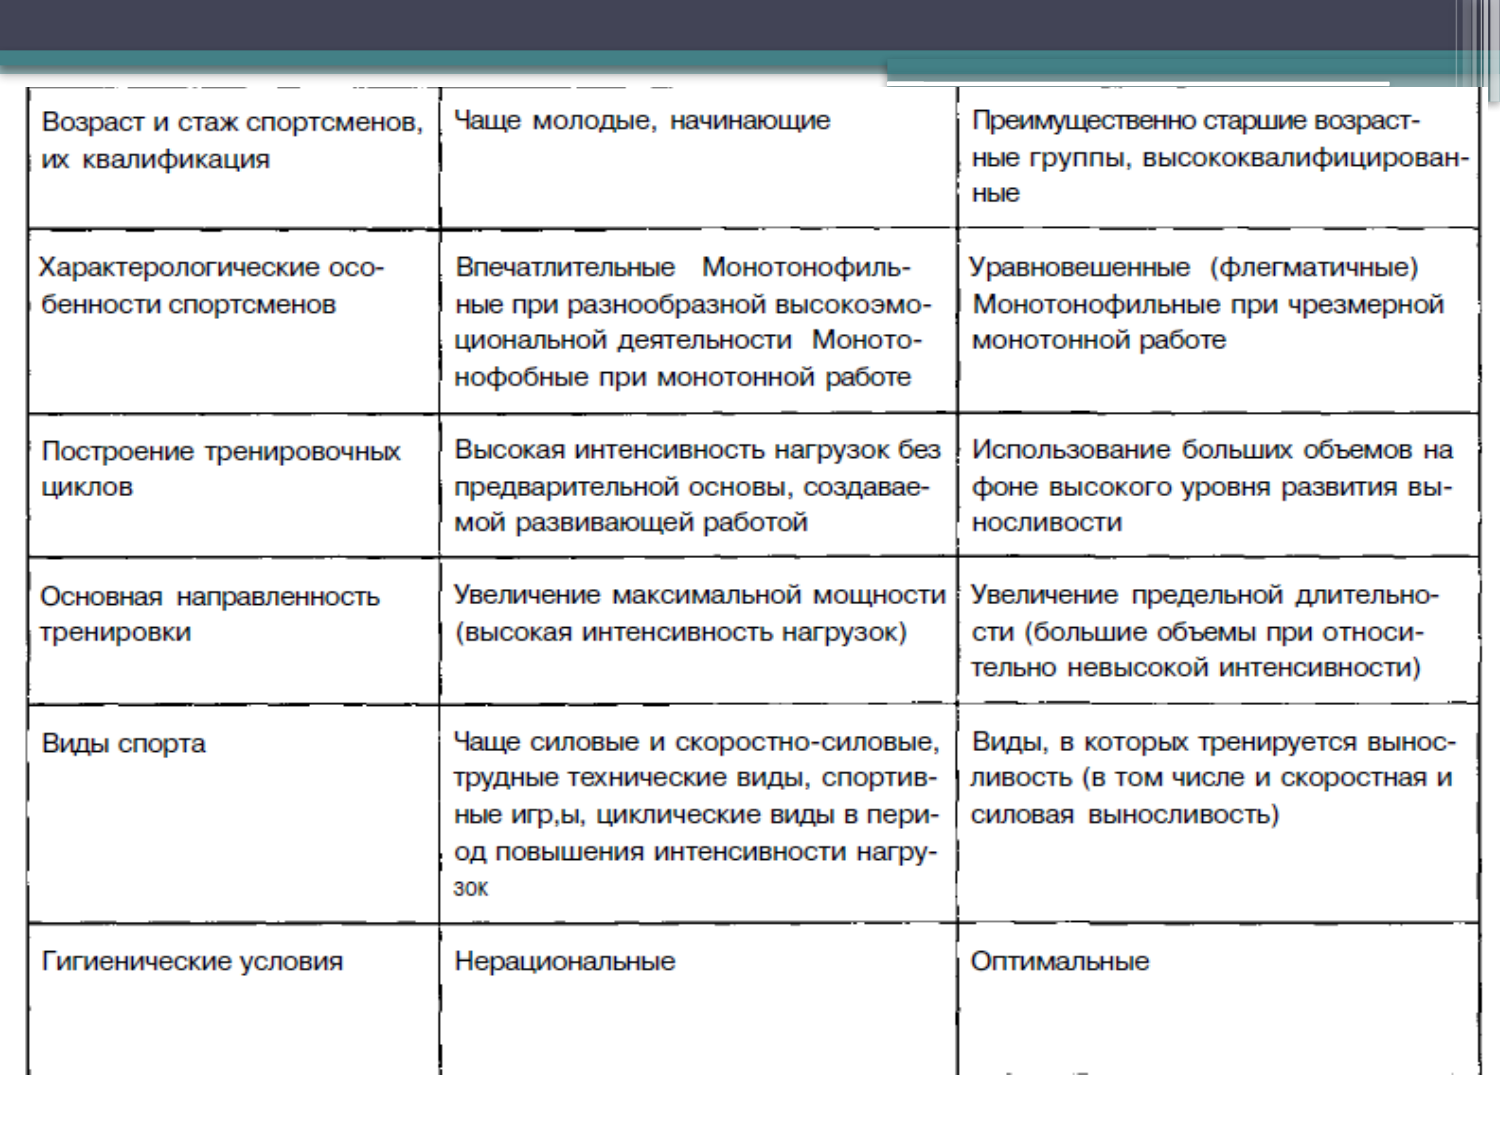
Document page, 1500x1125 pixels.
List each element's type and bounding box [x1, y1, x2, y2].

picture [24, 87, 1488, 1076]
